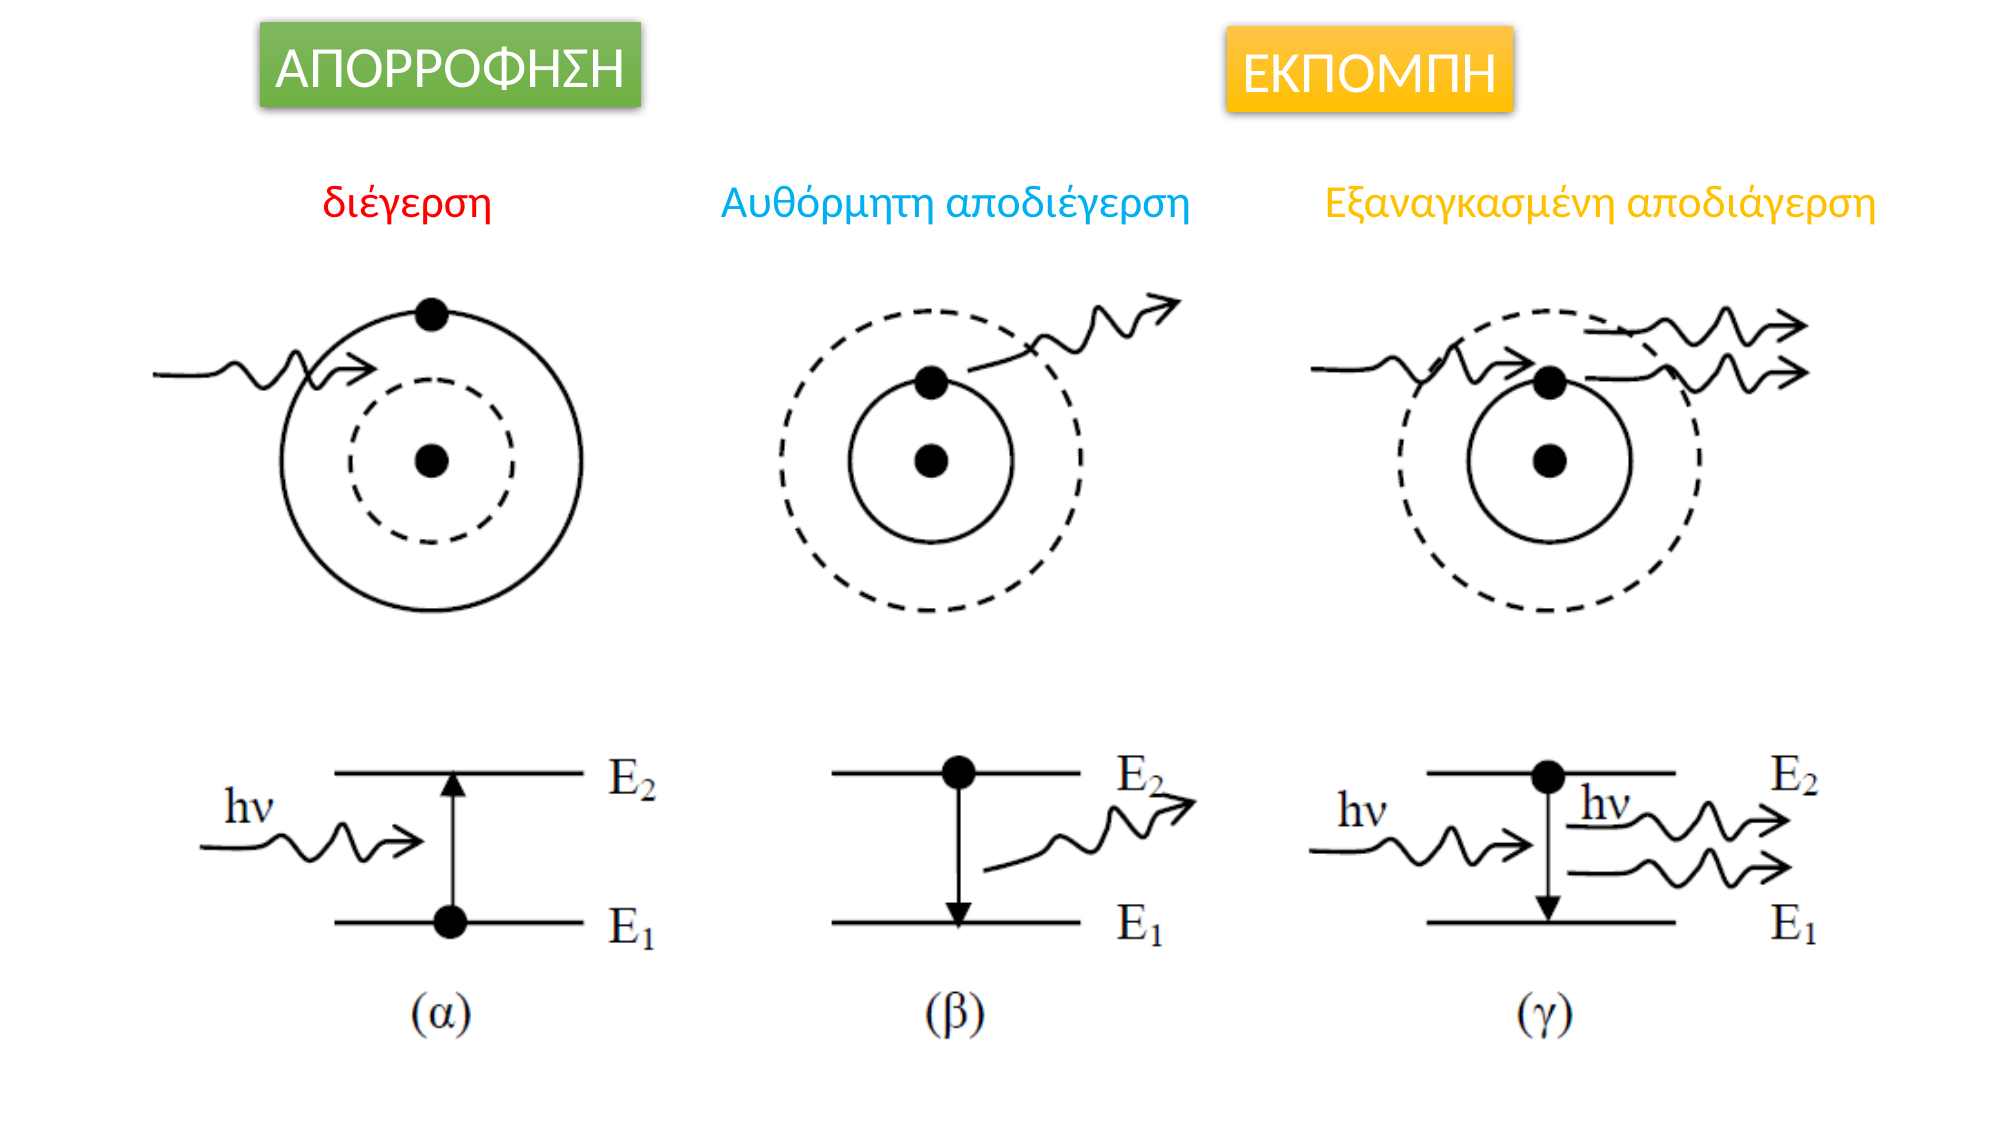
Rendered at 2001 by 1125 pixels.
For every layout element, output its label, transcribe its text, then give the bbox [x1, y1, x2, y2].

text_box Αυθόρμητη αποδιέγερση [706, 164, 1207, 235]
text_box ΕΚΠΟΜΠΗ [1227, 26, 1513, 112]
picture [88, 251, 1881, 1079]
text_box ΑΠΟΡΡΟΦΗΣΗ [260, 22, 641, 107]
text_box Εξαναγκασμένη αποδιάγερση [1309, 164, 1893, 235]
text_box διέγερση [307, 164, 508, 235]
